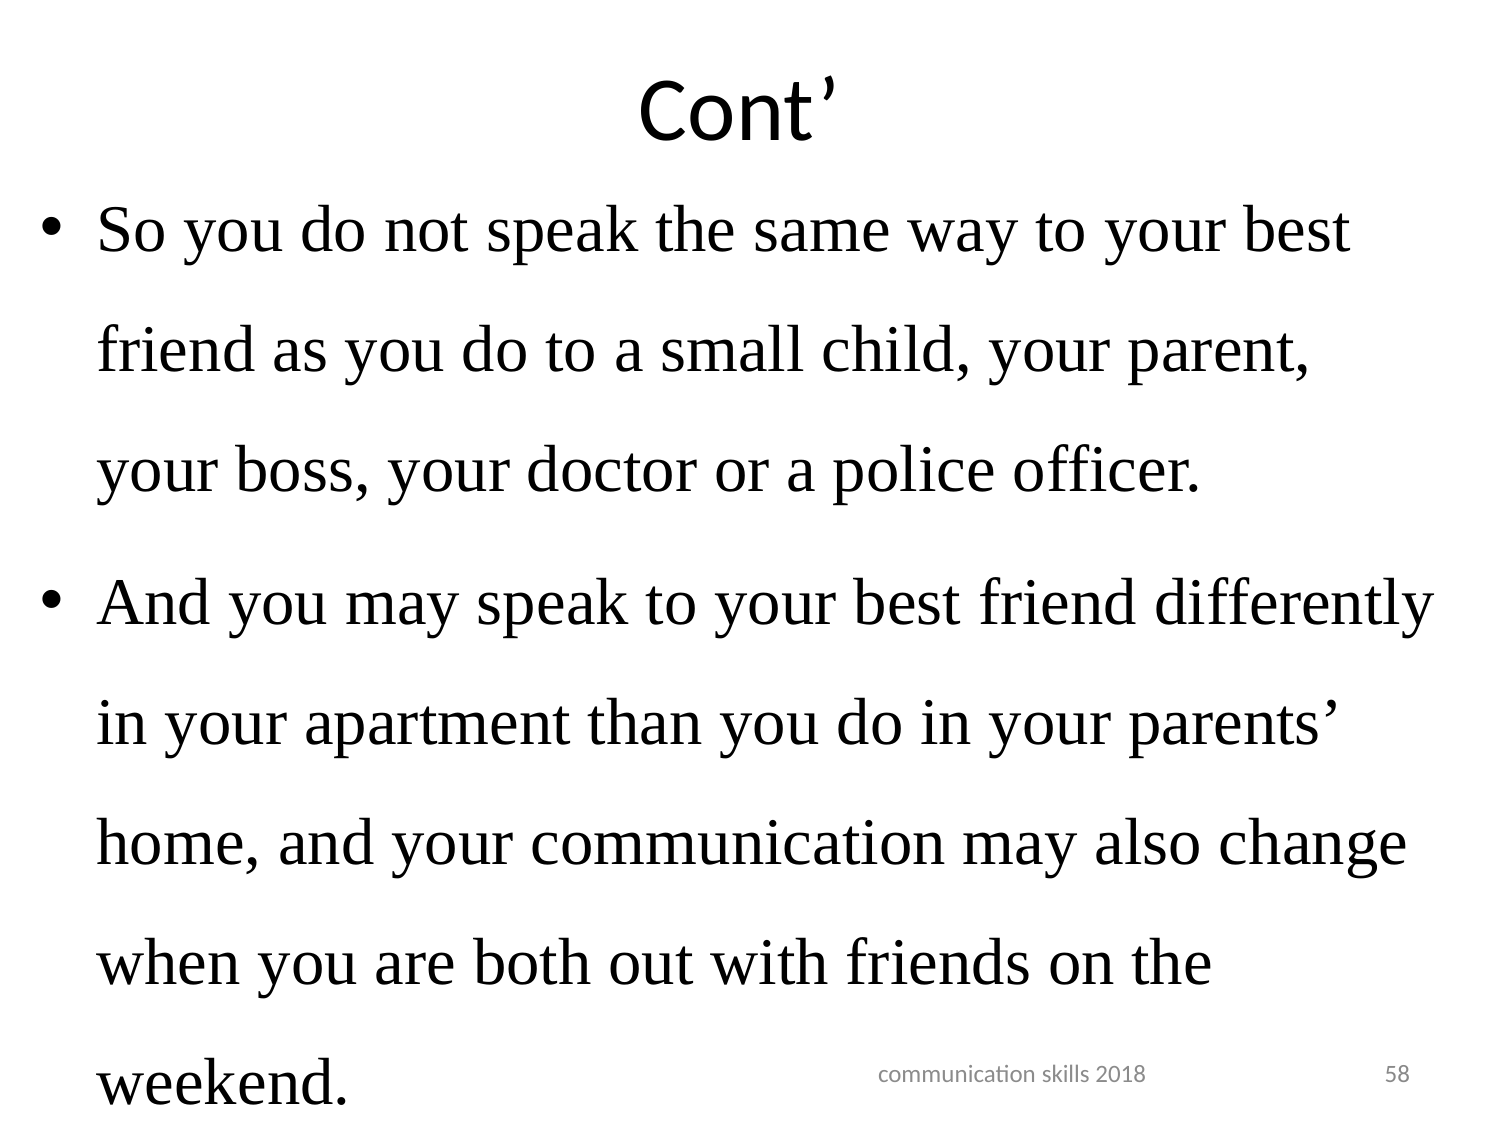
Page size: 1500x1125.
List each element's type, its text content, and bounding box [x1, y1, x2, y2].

list So you do not speak the same way to your best friend as you do to a small child, your parent, your boss, your doctor or a police officer. And you may speak to your best friend differently in your apartment than you do in your parents’ home, and your communication may also change when you are both out with friends on the weekend. [24, 137, 1463, 1125]
title Cont’ [75, 45, 1425, 137]
footer communication skills 2018 [774, 1042, 1074, 1103]
slide_number 58 [1074, 1042, 1425, 1103]
